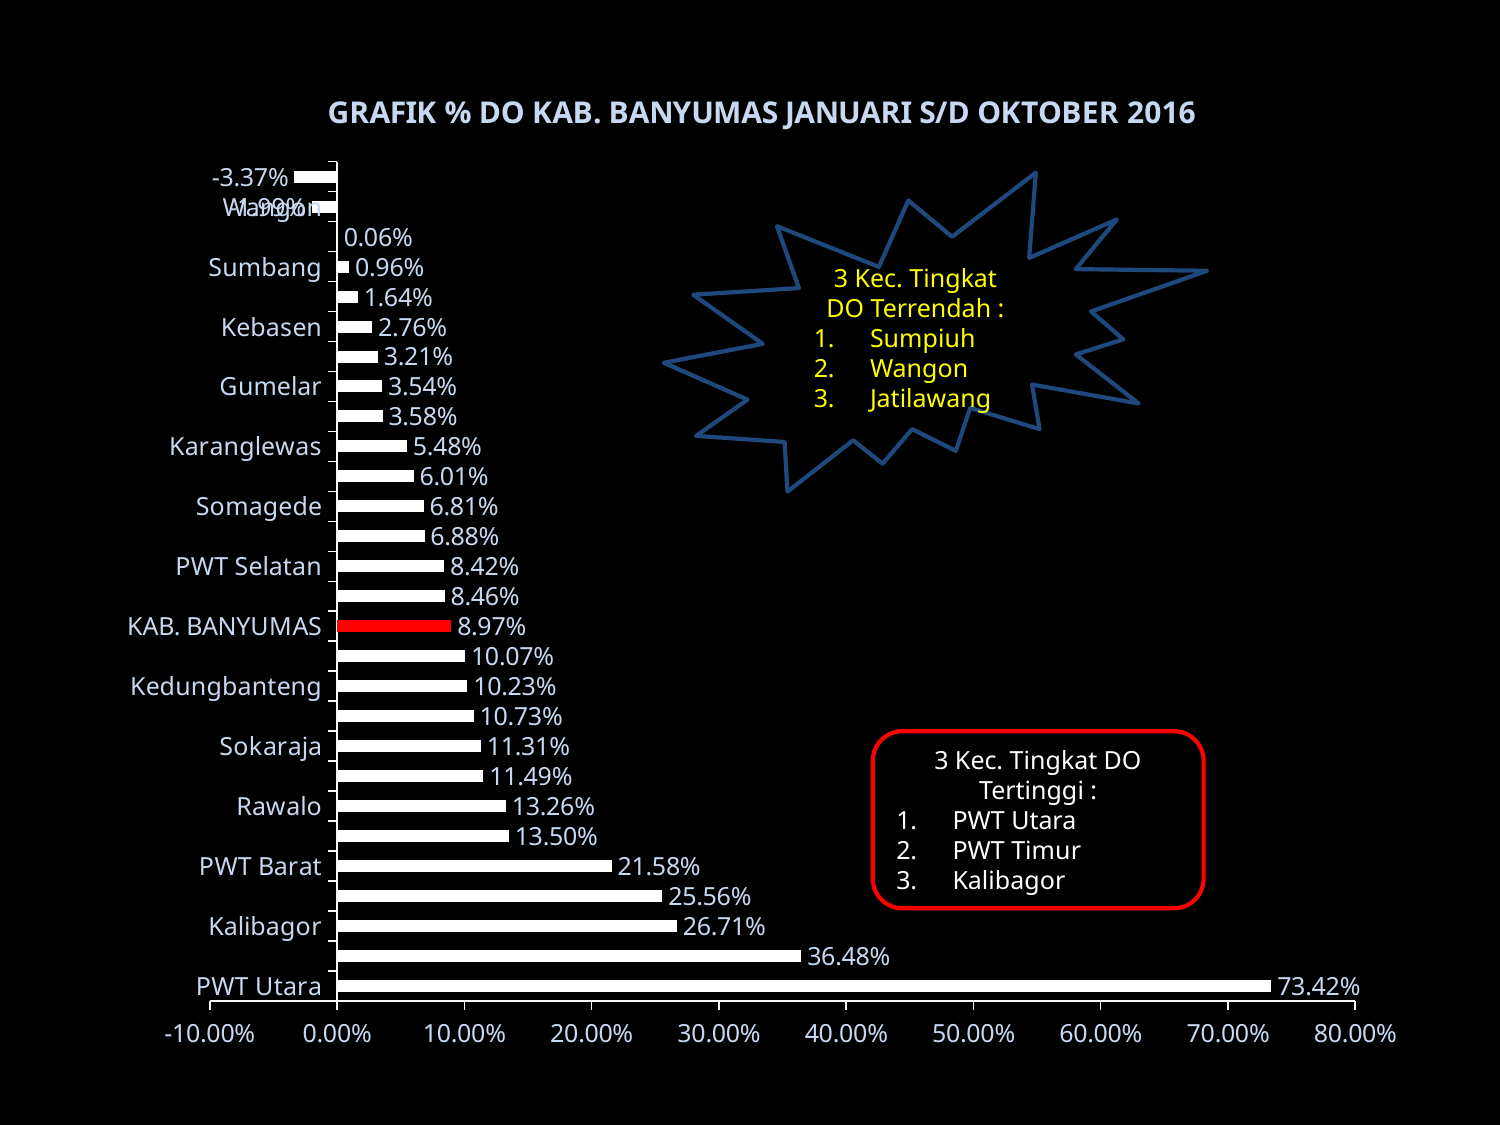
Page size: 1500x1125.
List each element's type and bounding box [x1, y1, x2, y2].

chart [100, 54, 1424, 1071]
